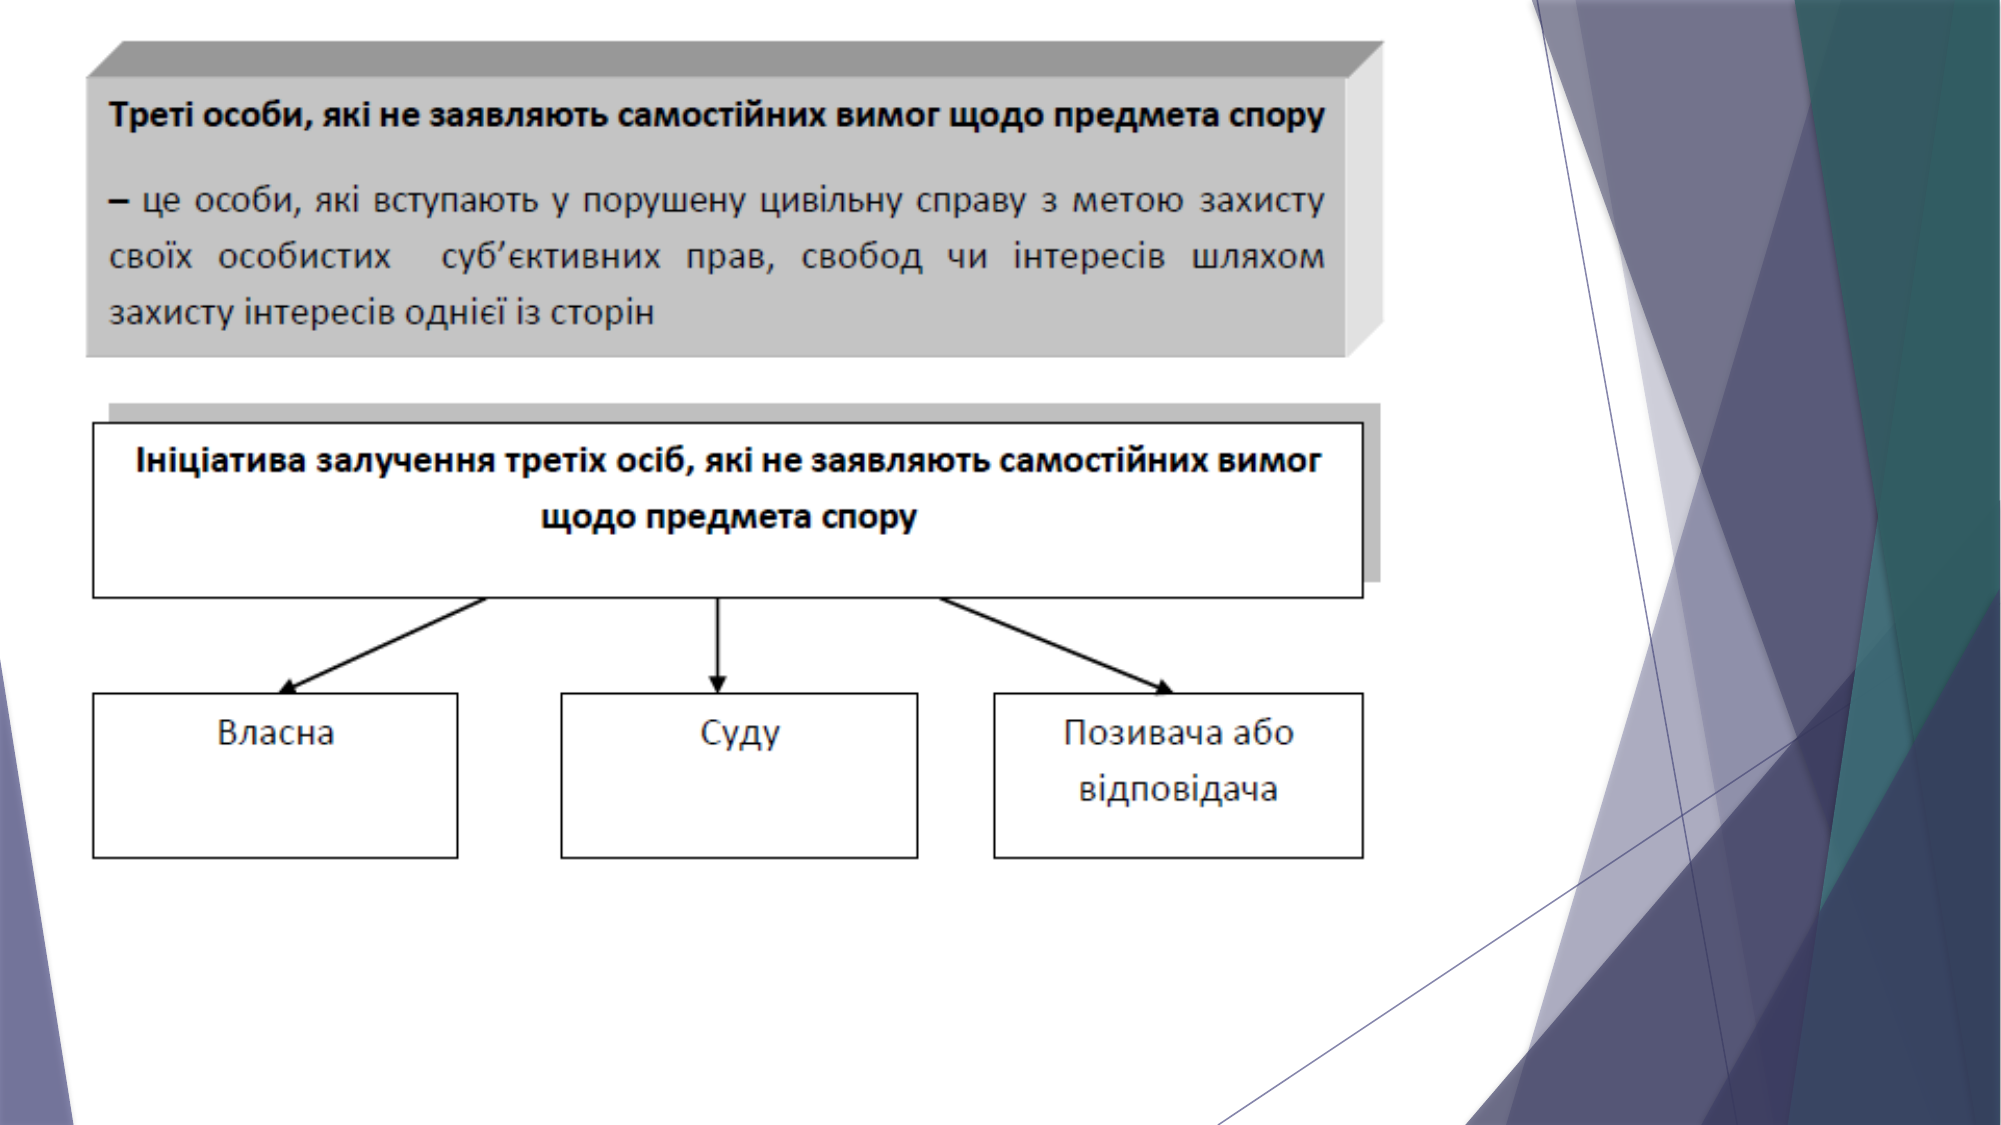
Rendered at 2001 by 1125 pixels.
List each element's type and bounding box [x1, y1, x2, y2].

picture [45, 23, 1485, 925]
